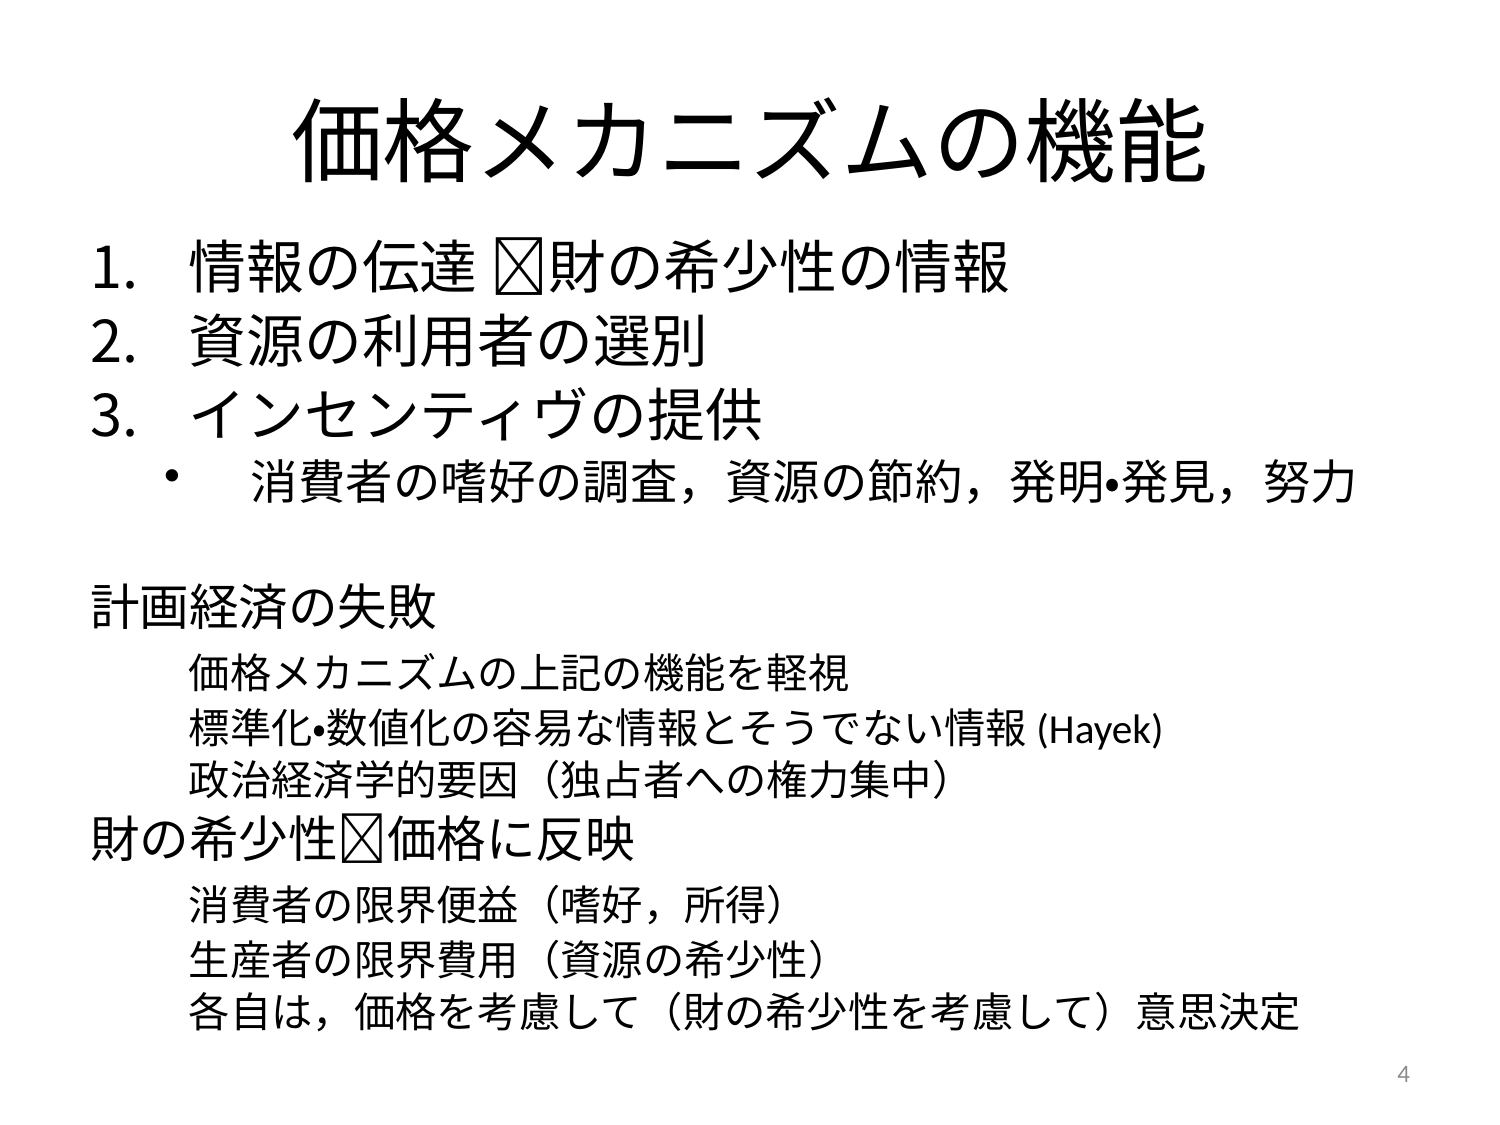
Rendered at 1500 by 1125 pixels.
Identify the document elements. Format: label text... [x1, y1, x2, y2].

list 情報の伝達 財の希少性の情報 資源の利用者の選別 インセンティヴの提供 消費者の嗜好の調査，資源の節約，発明・発見，努力 計画経済の失敗 価格メカニズムの上記の機能を軽視 標準化・数値化の容易な情報とそうでない情報(Hayek) 政治経済学的要因（独占者への権力集中） 財の希少性価格に反映 消費者の限界便益（嗜好，所得） 生産者の限界費用（資源の希少性） 各自は，価格を考慮して（財の希少性を考慮して）意思決定 [75, 231, 1424, 1047]
title 価格メカニズムの機能 [75, 45, 1425, 233]
slide_number 4 [1074, 1042, 1425, 1103]
